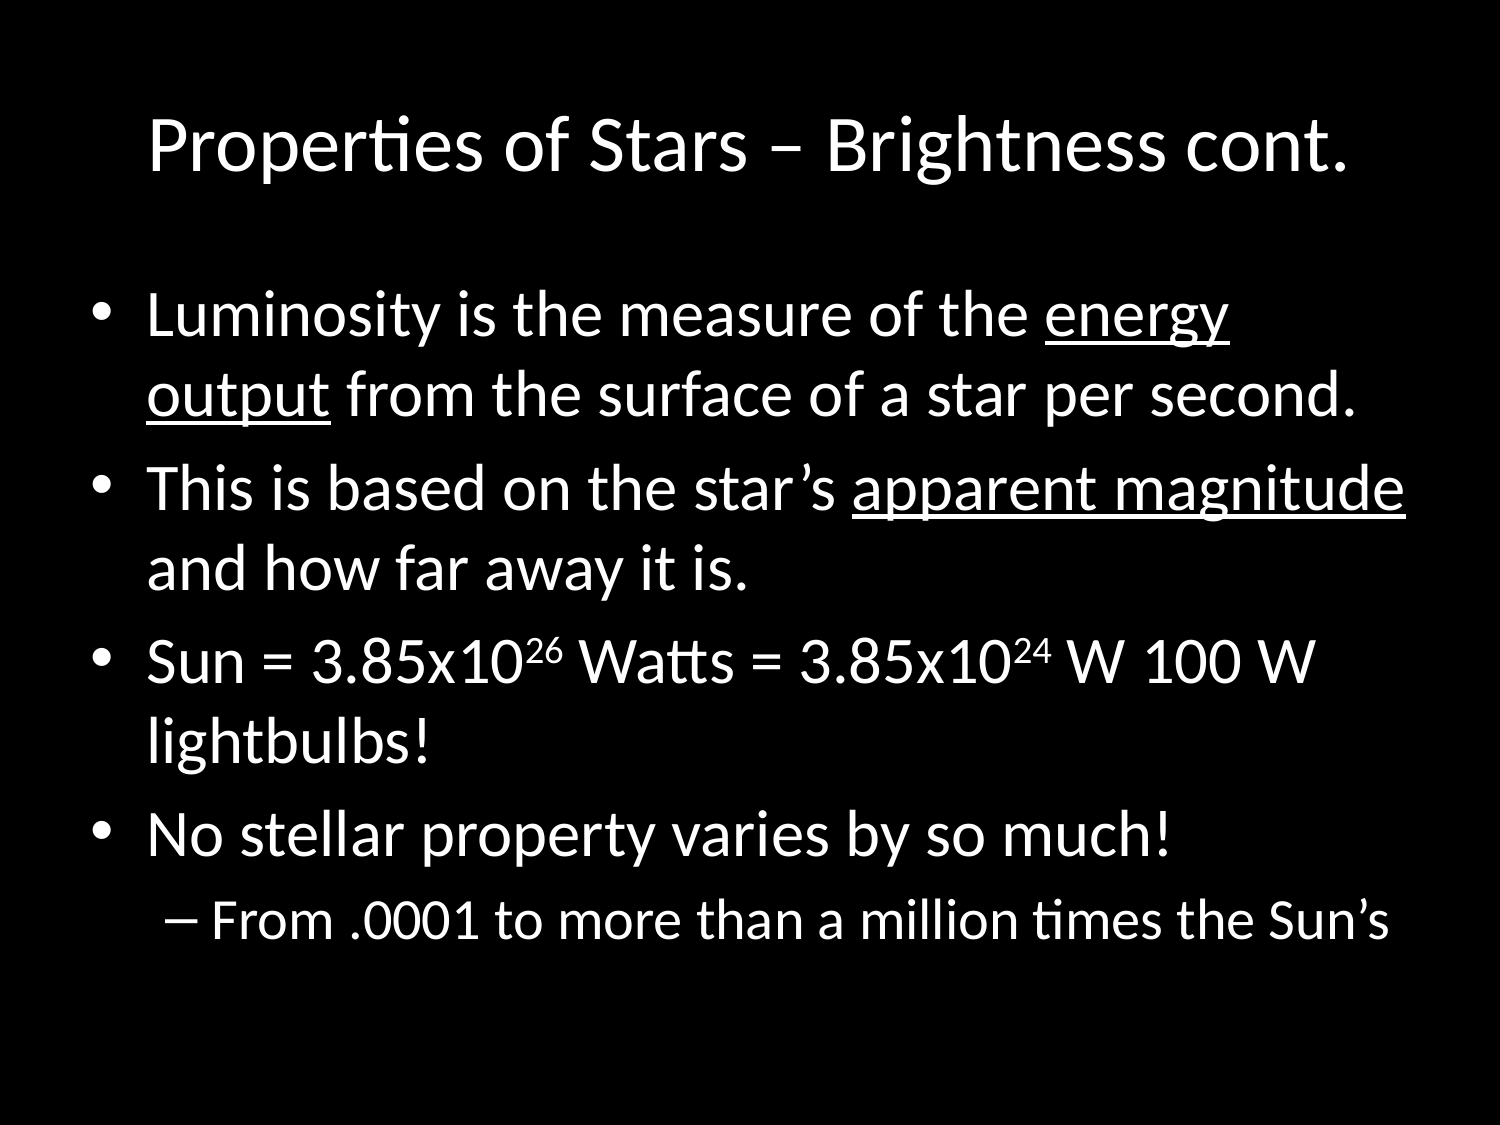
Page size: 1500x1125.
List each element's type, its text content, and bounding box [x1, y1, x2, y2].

list Luminosity is the measure of the energy output from the surface of a star per second. This is based on the star’s apparent magnitude and how far away it is. Sun = 3.85x1026 Watts = 3.85x1024 W 100 W lightbulbs! No stellar property varies by so much! From .0001 to more than a million times the Sun’s [75, 262, 1425, 1005]
title Properties of Stars – Brightness cont. [75, 45, 1425, 233]
